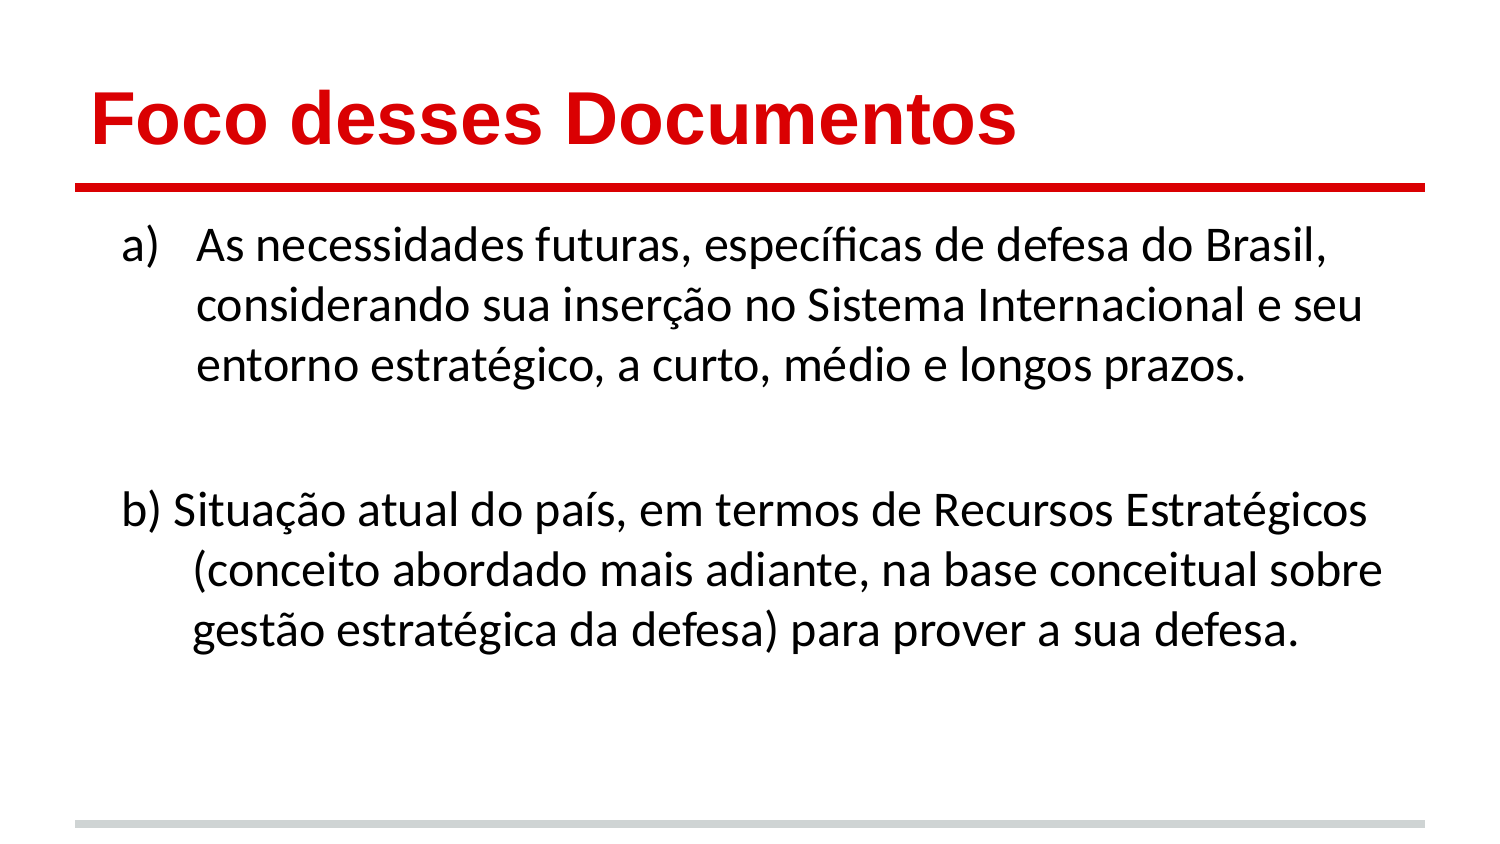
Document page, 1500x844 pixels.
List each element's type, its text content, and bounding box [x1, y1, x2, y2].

title Foco desses Documentos [75, 33, 1425, 175]
list As necessidades futuras, específicas de defesa do Brasil, considerando sua inserção no Sistema Internacional e seu entorno estratégico, a curto, médio e longos prazos. b) Situação atual do país, em termos de Recursos Estratégicos (conceito abordado mais adiante, na base conceitual sobre gestão estratégica da defesa) para prover a sua defesa. [75, 196, 1425, 808]
